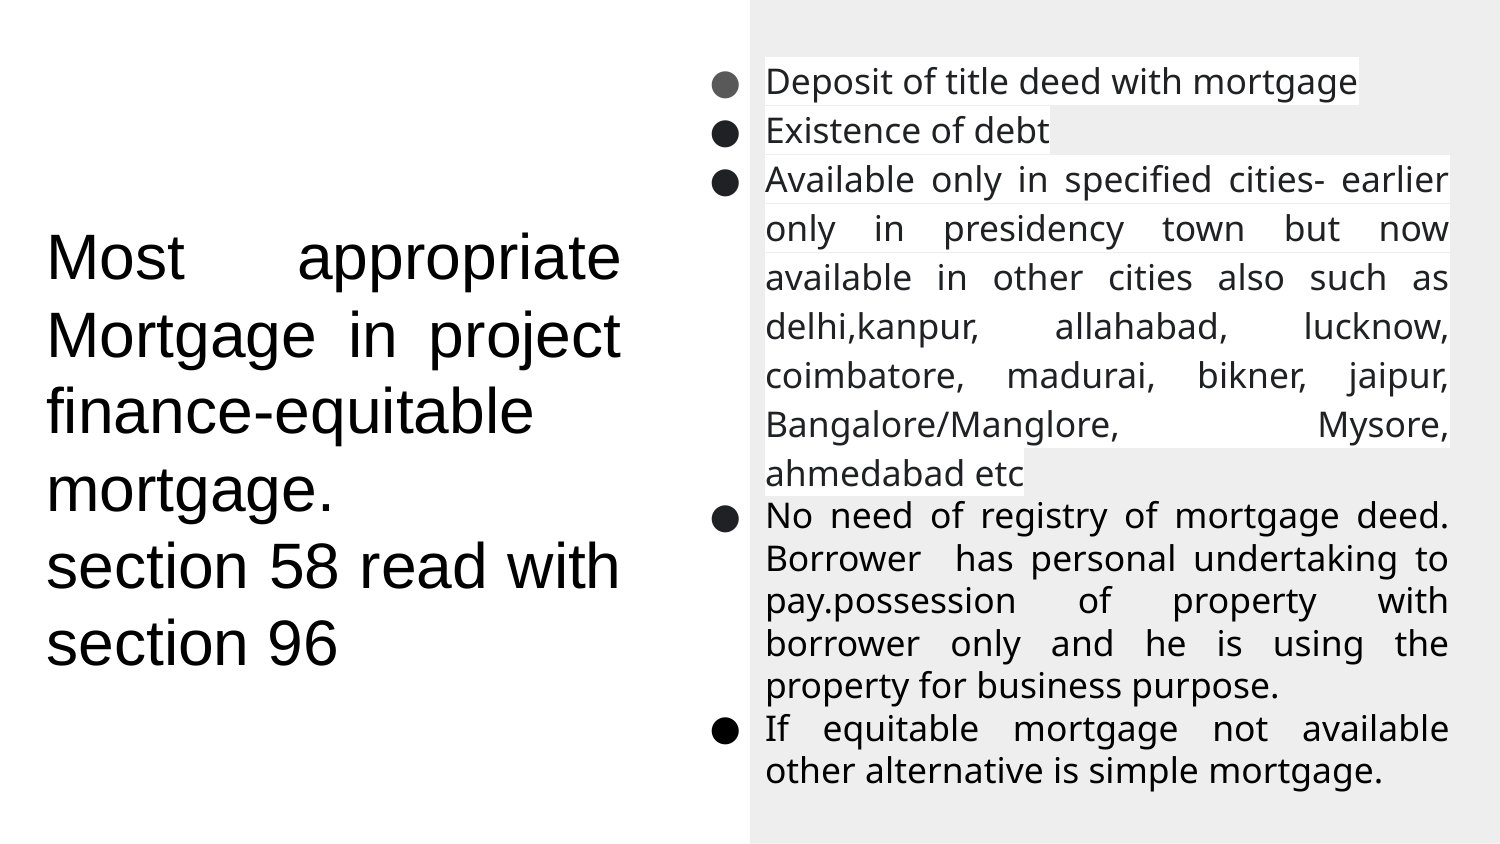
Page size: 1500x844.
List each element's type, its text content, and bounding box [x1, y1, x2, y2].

title Most appropriate Mortgage in project finance-equitable mortgage. section 58 read with section 96 [31, 115, 638, 779]
list Deposit of title deed with mortgage Existence of debt Available only in specified cities- earlier only in presidency town but now available in other cities also such as delhi,kanpur, allahabad, lucknow, coimbatore, madurai, bikner, jaipur, Bangalore/Manglore, Mysore, ahmedabad etc No need of registry of mortgage deed. Borrower has personal undertaking to pay.possession of property with borrower only and he is using the property for business purpose. If equitable mortgage not available other alternative is simple mortgage. [675, 0, 1465, 844]
